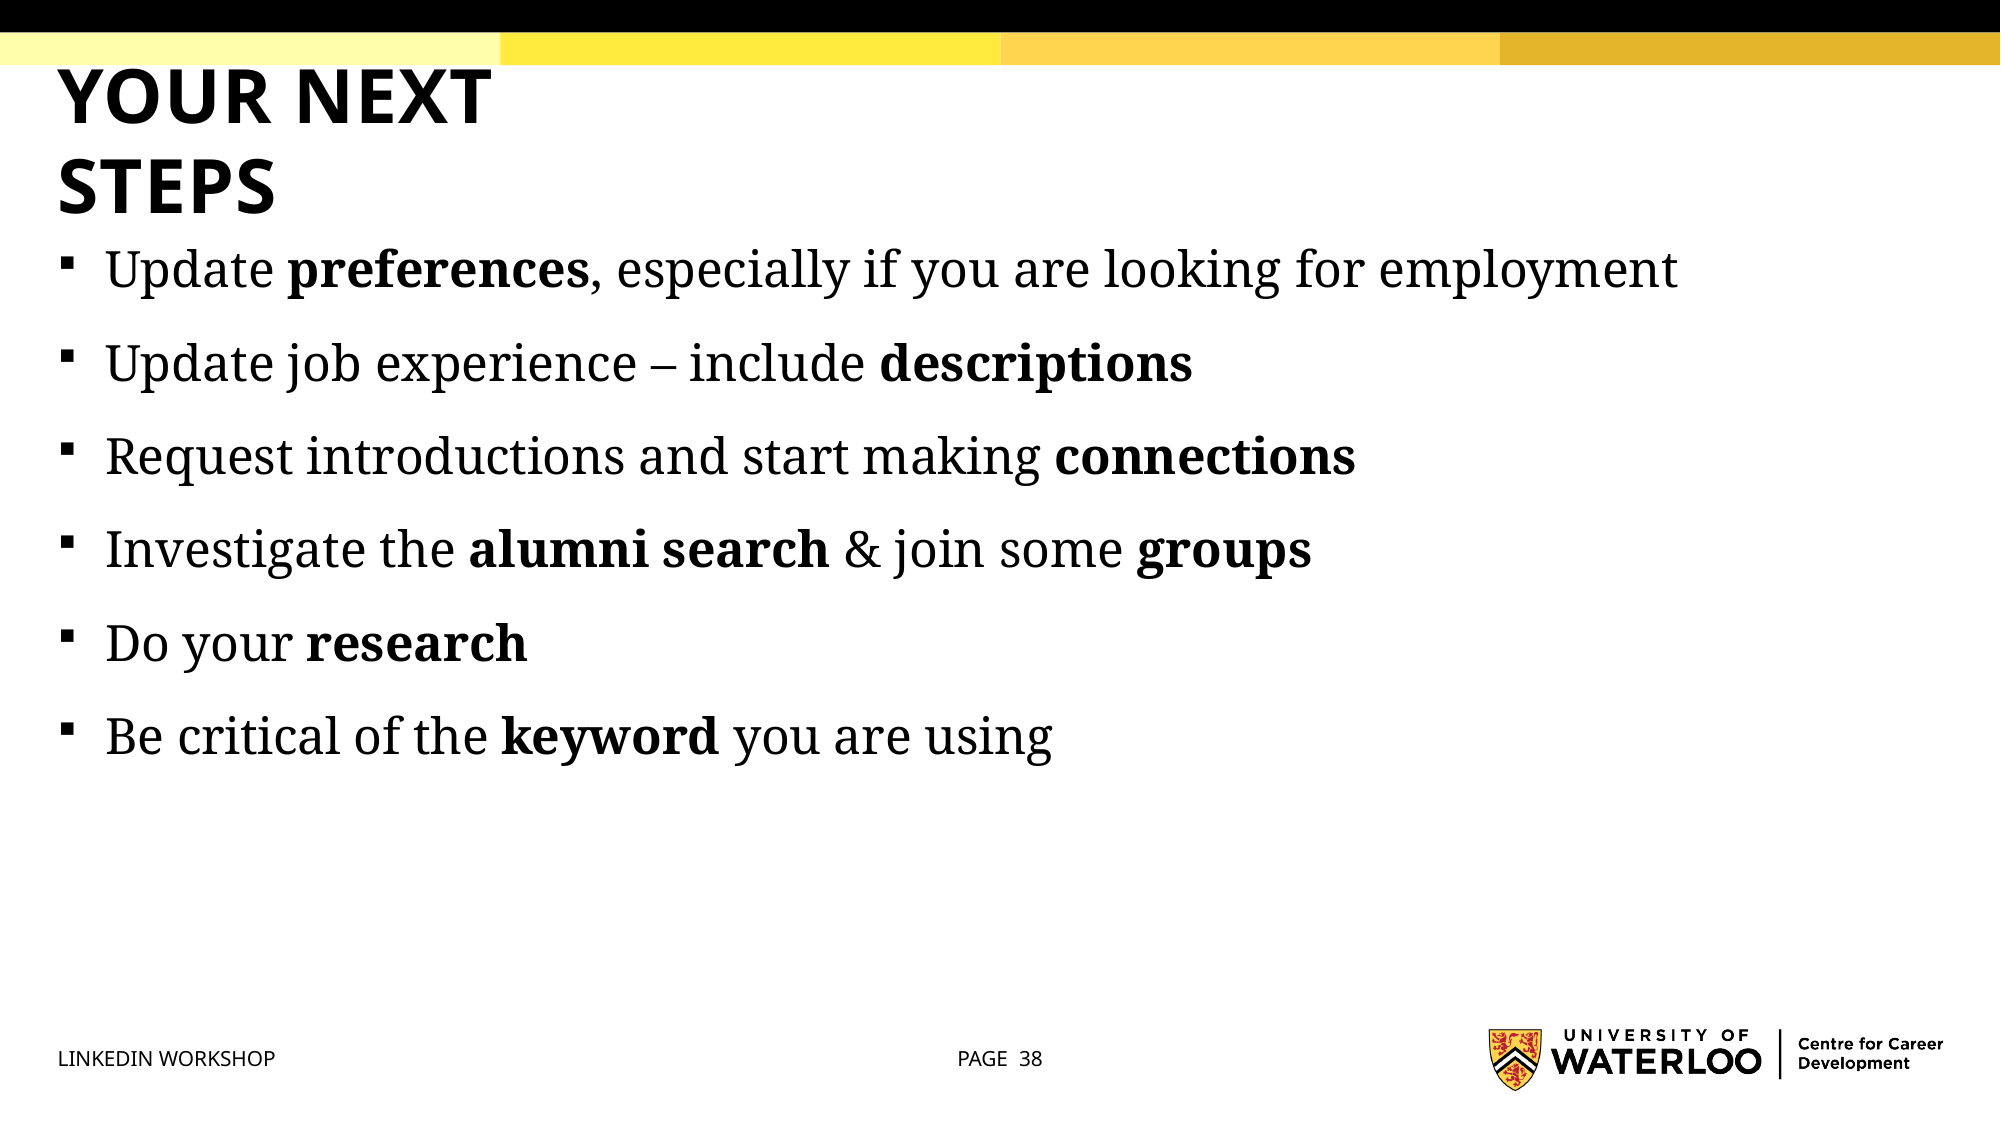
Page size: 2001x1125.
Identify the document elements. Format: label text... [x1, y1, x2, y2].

slide_number PAGE 38 [916, 1039, 1084, 1081]
picture [1430, 982, 2000, 1125]
title YOUR NEXT STEPS [55, 42, 602, 202]
text_box Update preferences, especially if you are looking for employment Update job experience – include descriptions Request introductions and start making connections Investigate the alumni search & join some groups Do your research Be critical of the keyword you are using [55, 202, 1717, 765]
footer LINKEDIN WORKSHOP [42, 1039, 900, 1081]
